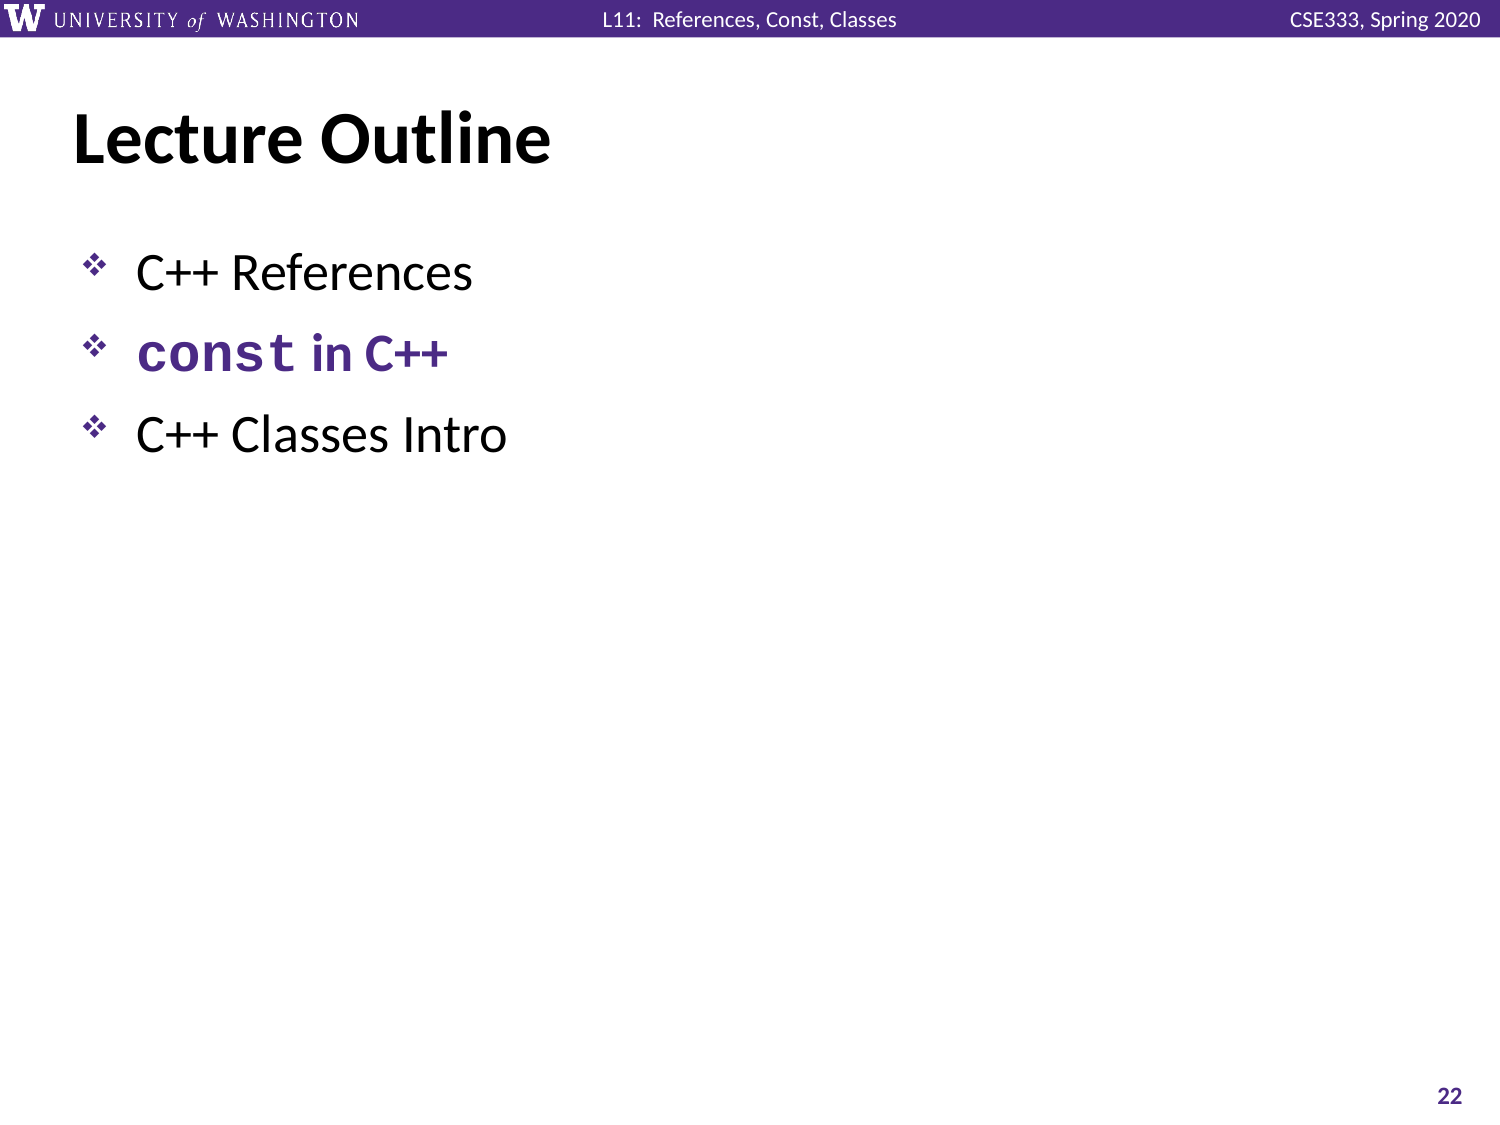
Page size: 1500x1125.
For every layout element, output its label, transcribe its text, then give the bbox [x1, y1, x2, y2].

title Lecture Outline [58, 71, 1438, 197]
list C++ References const in C++ C++ Classes Intro [64, 223, 1438, 1040]
slide_number 22 [1400, 1065, 1500, 1125]
picture [4, 4, 358, 32]
